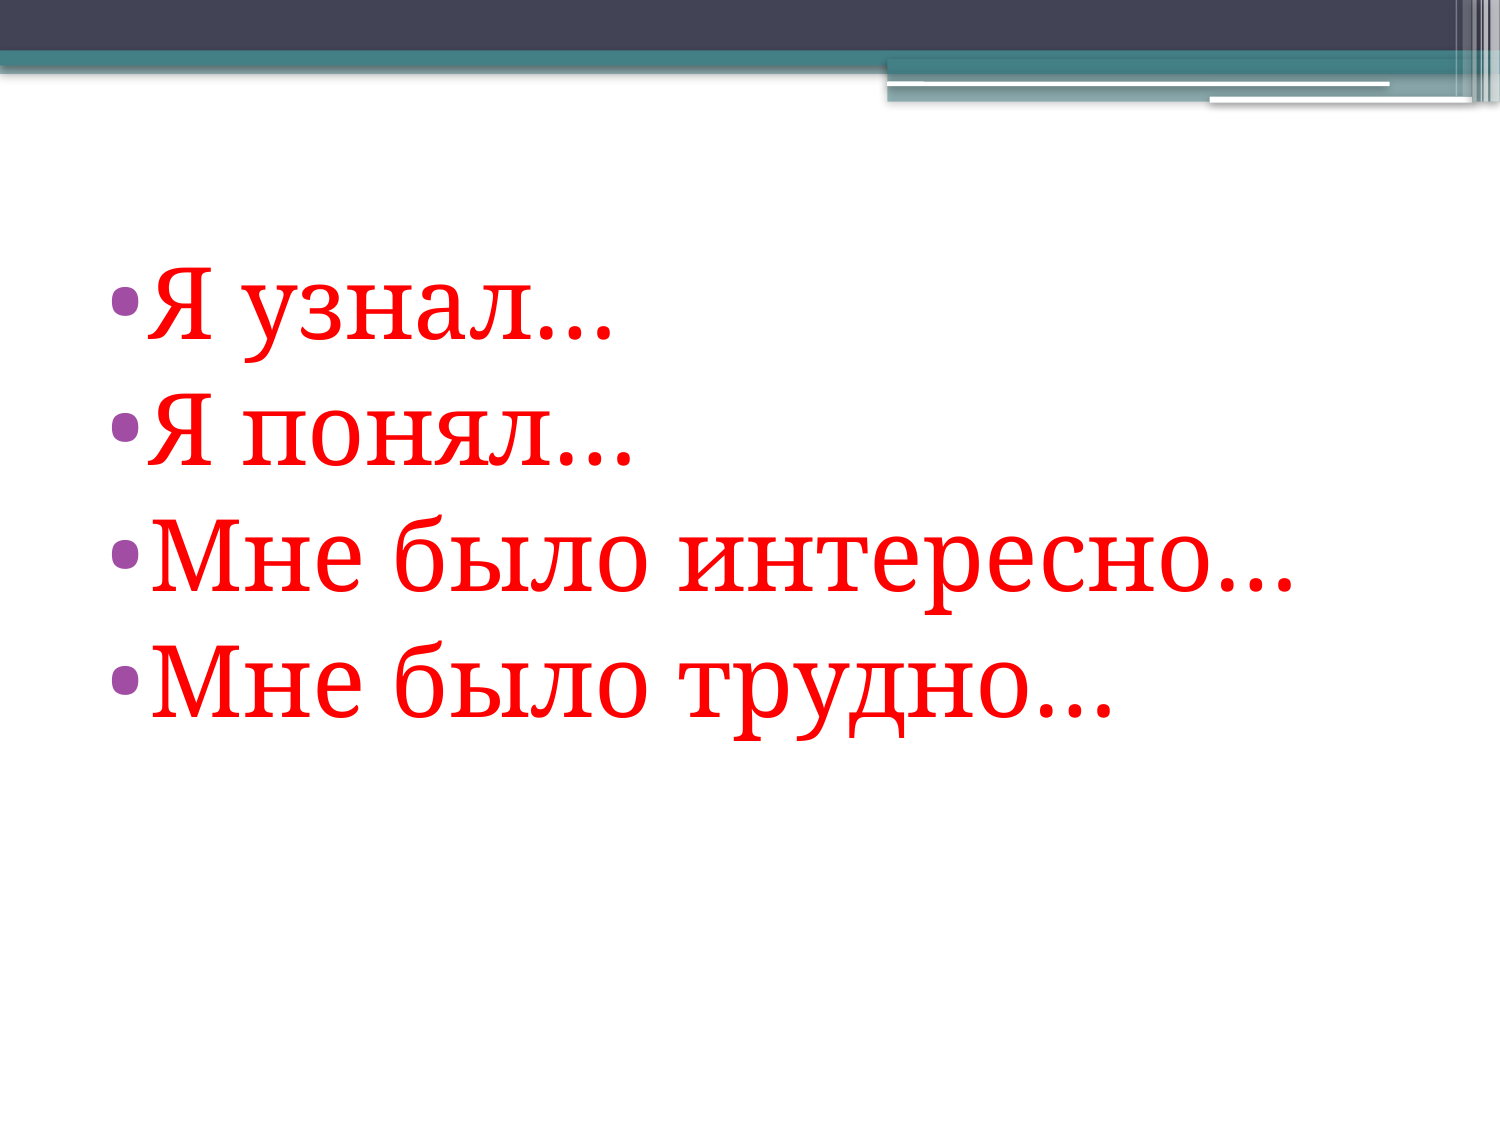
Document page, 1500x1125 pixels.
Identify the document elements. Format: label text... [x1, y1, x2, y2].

list Я узнал… Я понял… Мне было интересно… Мне было трудно… [75, 231, 1425, 1079]
